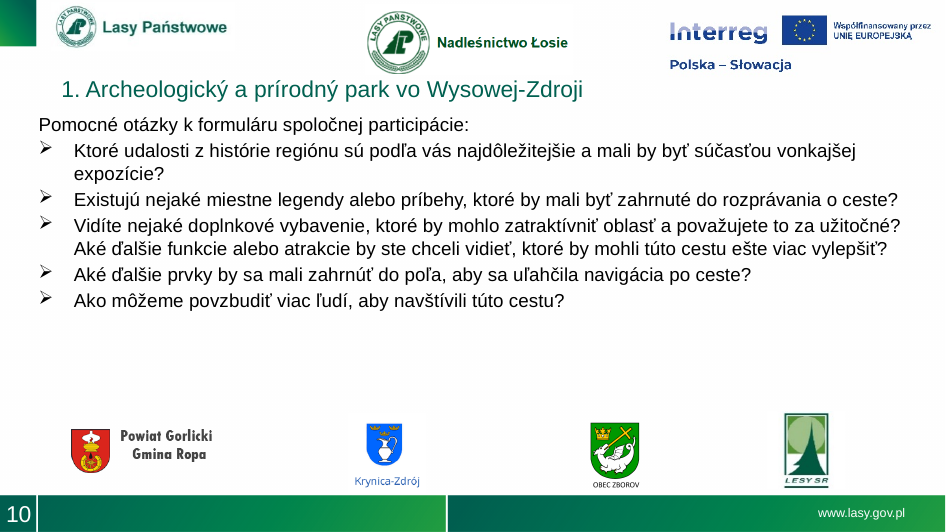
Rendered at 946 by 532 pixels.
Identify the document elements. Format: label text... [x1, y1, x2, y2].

text_box 1. Archeologický a prírodný park vo Wysowej-Zdroji [46, 67, 653, 110]
picture [0, 0, 946, 532]
list Pomocné otázky k formuláru spoločnej participácie: Ktoré udalosti z histórie regiónu sú podľa vás najdôležitejšie a mali by byť súčasťou vonkajšej expozície? Existujú nejaké miestne legendy alebo príbehy, ktoré by mali byť zahrnuté do rozprávania o ceste? Vidíte nejaké doplnkové vybavenie, ktoré by mohlo zatraktívniť oblasť a považujete to za užitočné? Aké ďalšie funkcie alebo atrakcie by ste chceli vidieť, ktoré by mohli túto cestu ešte viac vylepšiť? Aké ďalšie prvky by sa mali zahrnúť do poľa, aby sa uľahčila navigácia po ceste? Ako môžeme povzbudiť viac ľudí, aby navštívili túto cestu? [23, 105, 934, 382]
